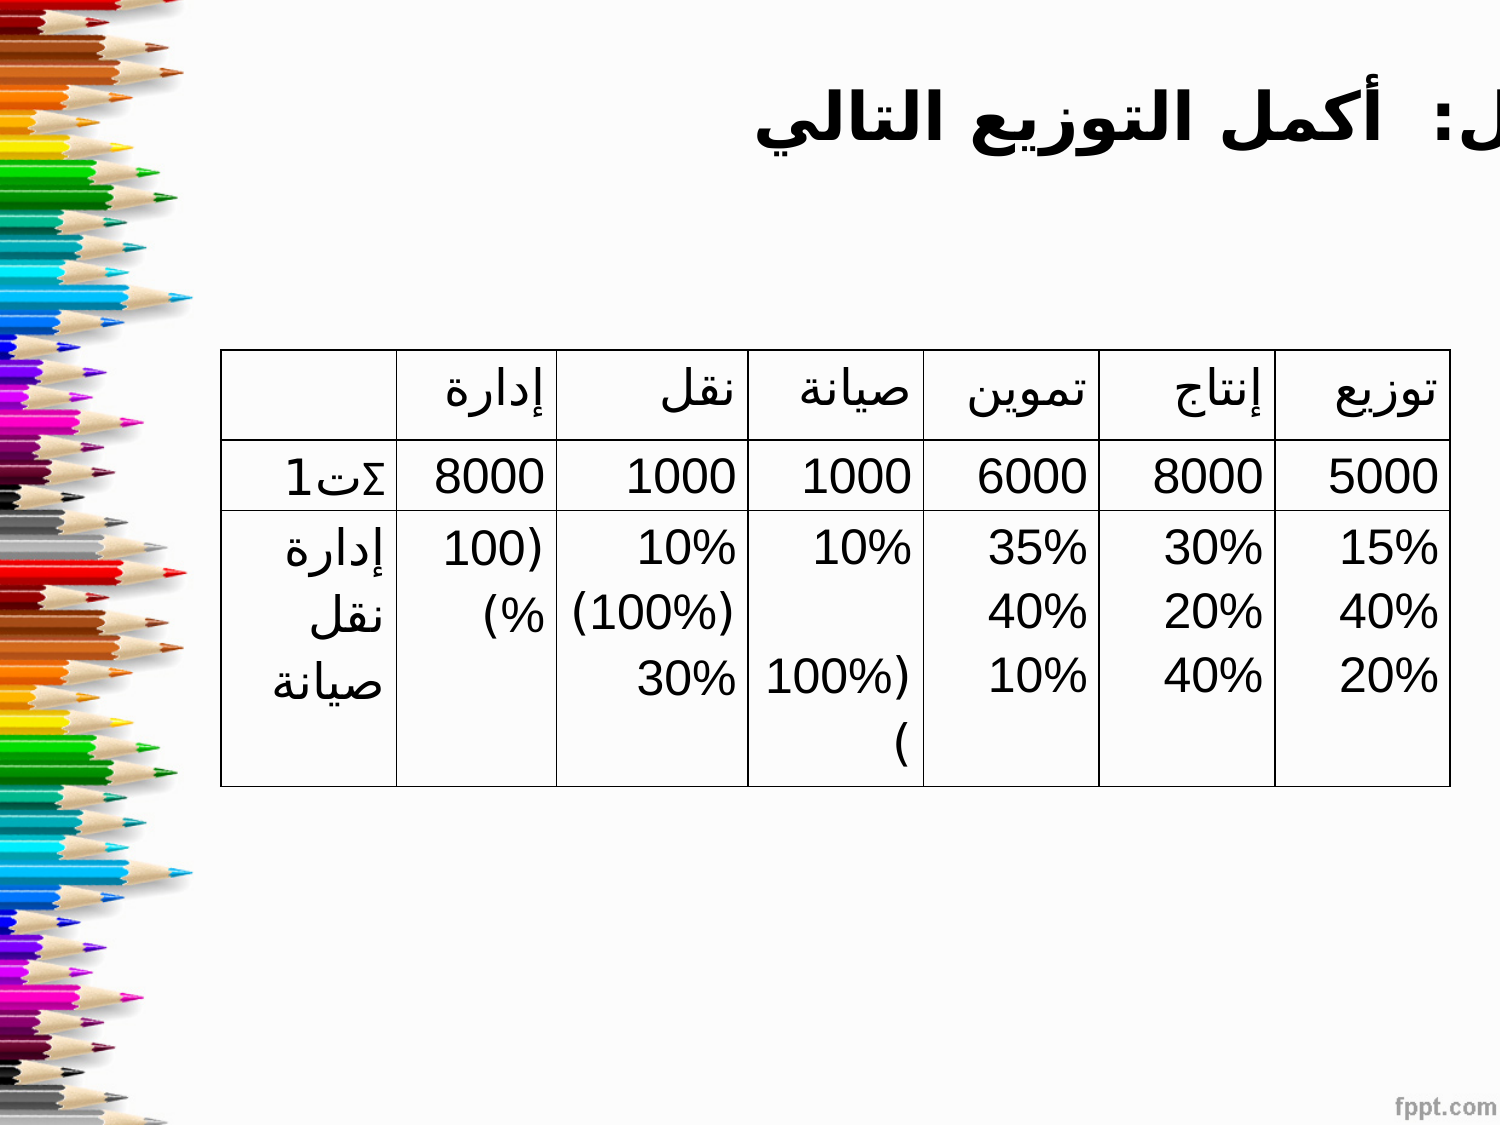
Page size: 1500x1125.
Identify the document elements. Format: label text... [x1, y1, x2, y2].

table_header [222, 351, 396, 439]
table_header إدارة [397, 351, 556, 439]
table_cell 15% 40% 20% [1276, 511, 1449, 786]
table_header إنتاج [1100, 351, 1274, 439]
picture [0, 0, 1500, 1125]
table_cell Σت1 [222, 441, 396, 510]
table_header توزيع [1276, 351, 1449, 439]
table_cell 8000 [397, 441, 556, 510]
table_header نقل [557, 351, 747, 439]
table_cell إدارة نقل صيانة [222, 511, 396, 786]
text_box مثال: أكمل التوزيع التالي [738, 66, 1500, 161]
table_cell 5000 [1276, 441, 1449, 510]
table_cell (100%) [397, 511, 556, 786]
table_cell 35% 40% 10% [924, 511, 1098, 786]
table_cell 1000 [557, 441, 747, 510]
table_cell 10% (100%) 30% [557, 511, 747, 786]
table_cell 1000 [749, 441, 923, 510]
table_cell 10% (100%) [749, 511, 923, 786]
table_cell 8000 [1100, 441, 1274, 510]
table_cell 30% 20% 40% [1100, 511, 1274, 786]
table_cell 6000 [924, 441, 1098, 510]
table_header تموين [924, 351, 1098, 439]
table_header صيانة [749, 351, 923, 439]
